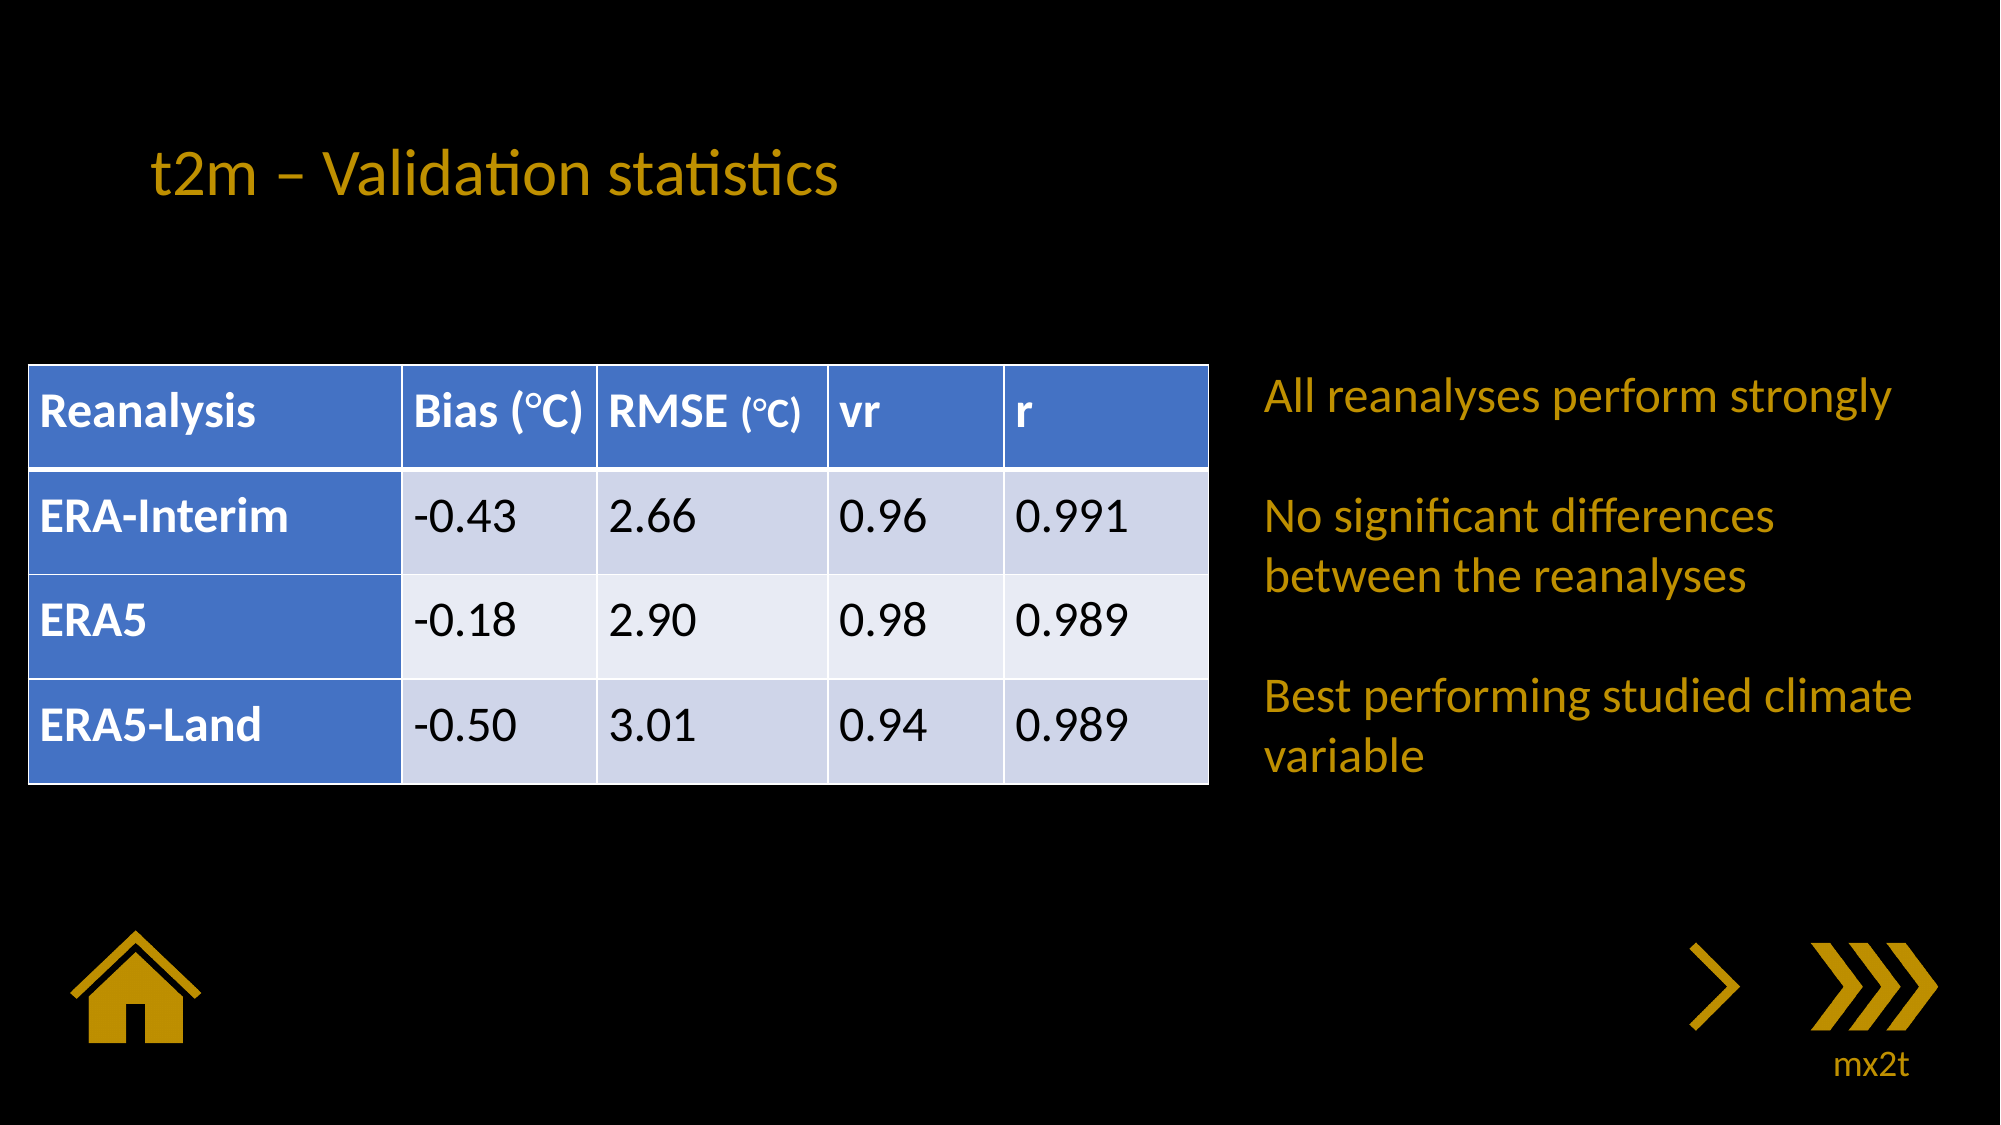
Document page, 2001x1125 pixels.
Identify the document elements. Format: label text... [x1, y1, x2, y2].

table_header Reanalysis [29, 366, 401, 467]
table_cell 0.96 [829, 472, 1003, 574]
table_header r [1005, 366, 1208, 467]
text_box All reanalyses perform strongly No significant differences between the reanalyses Best performing studied climate variable [1249, 354, 1972, 790]
picture [1639, 911, 1790, 1062]
table_cell ERA-Interim [29, 472, 401, 574]
table_cell 0.989 [1005, 680, 1208, 783]
picture [60, 911, 211, 1062]
table_cell -0.50 [403, 680, 596, 783]
text_box t2m – Validation statistics [135, 121, 1076, 217]
table_cell 0.98 [829, 575, 1003, 678]
table_cell -0.18 [403, 575, 596, 678]
table_header vr [829, 366, 1003, 467]
picture [1798, 911, 1949, 1062]
table_cell 2.90 [598, 575, 827, 678]
table_cell 2.66 [598, 472, 827, 574]
table_cell ERA5-Land [29, 680, 401, 783]
table_cell ERA5 [29, 575, 401, 678]
text_box mx2t [1818, 1062, 1929, 1092]
table_header Bias (°C) [403, 366, 596, 467]
table_cell 3.01 [598, 680, 827, 783]
table_cell 0.991 [1005, 472, 1208, 574]
table_header RMSE (°C) [598, 366, 827, 467]
table_cell 0.94 [829, 680, 1003, 783]
table_cell 0.989 [1005, 575, 1208, 678]
table_cell -0.43 [403, 472, 596, 574]
